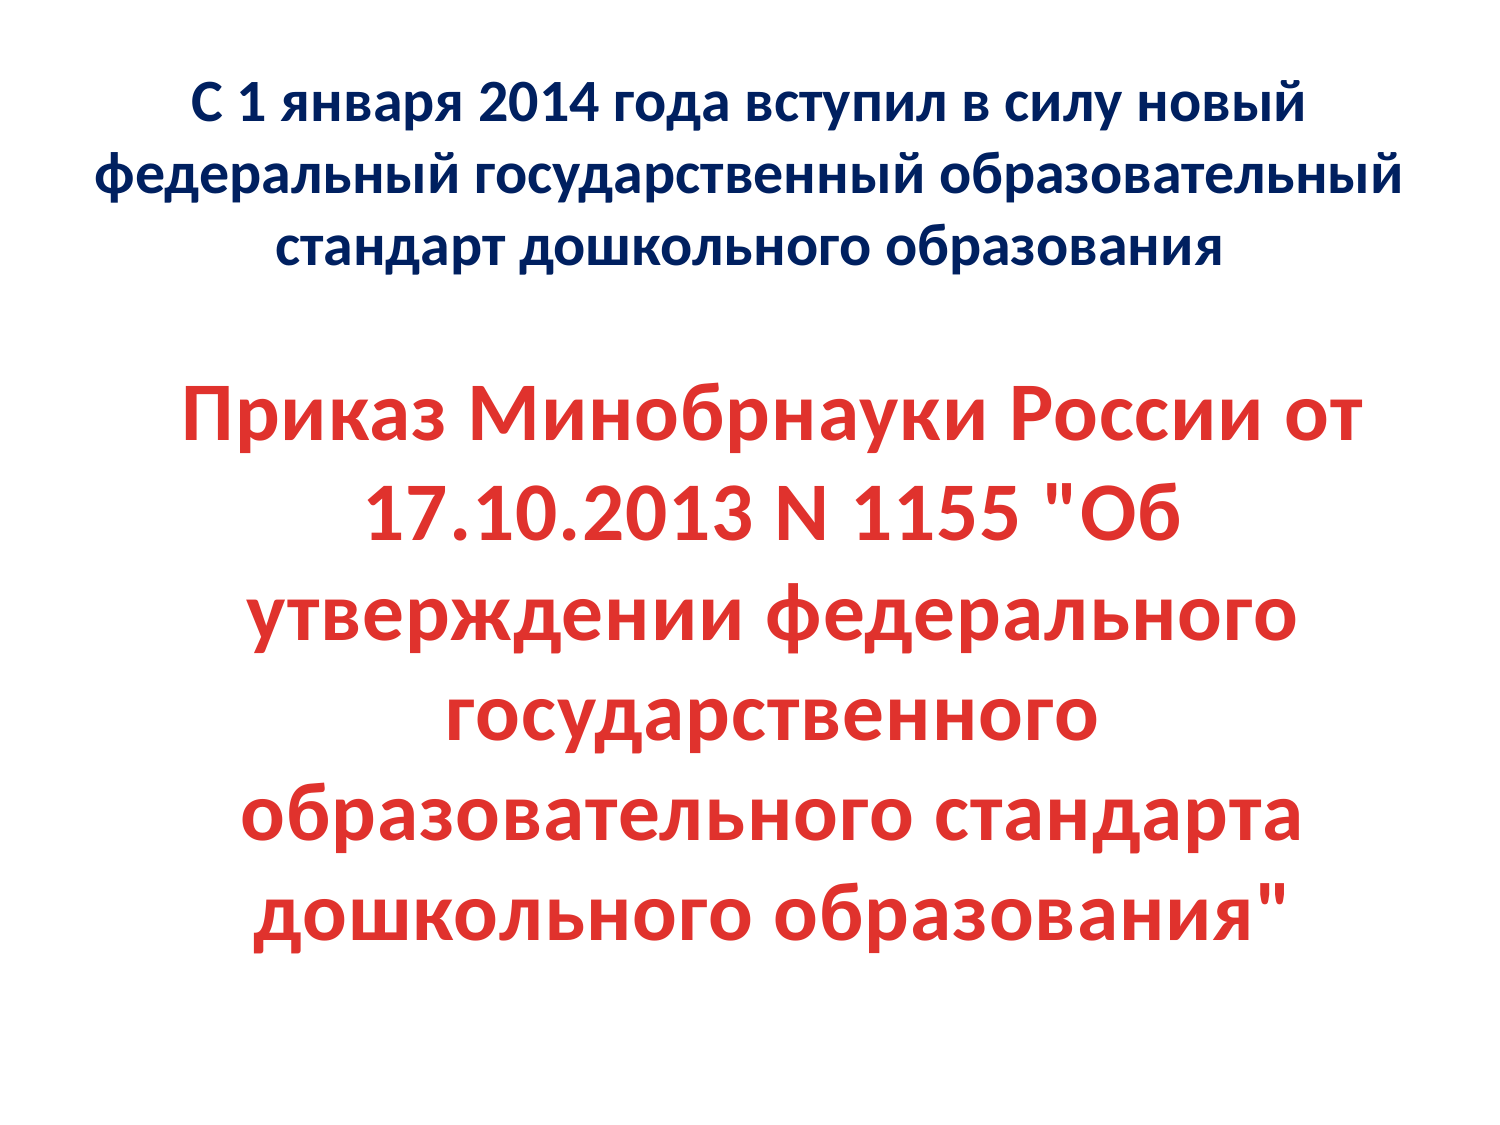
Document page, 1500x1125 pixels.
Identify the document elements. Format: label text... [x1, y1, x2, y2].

text_box Приказ Минобрнауки России от 17.10.2013 N 1155 "Об утверждении федерального государственного образовательного стандарта дошкольного образования" [112, 349, 1435, 965]
title С 1 января 2014 года вступил в силу новый федеральный государственный образовательный стандарт дошкольного образования [75, 45, 1425, 398]
